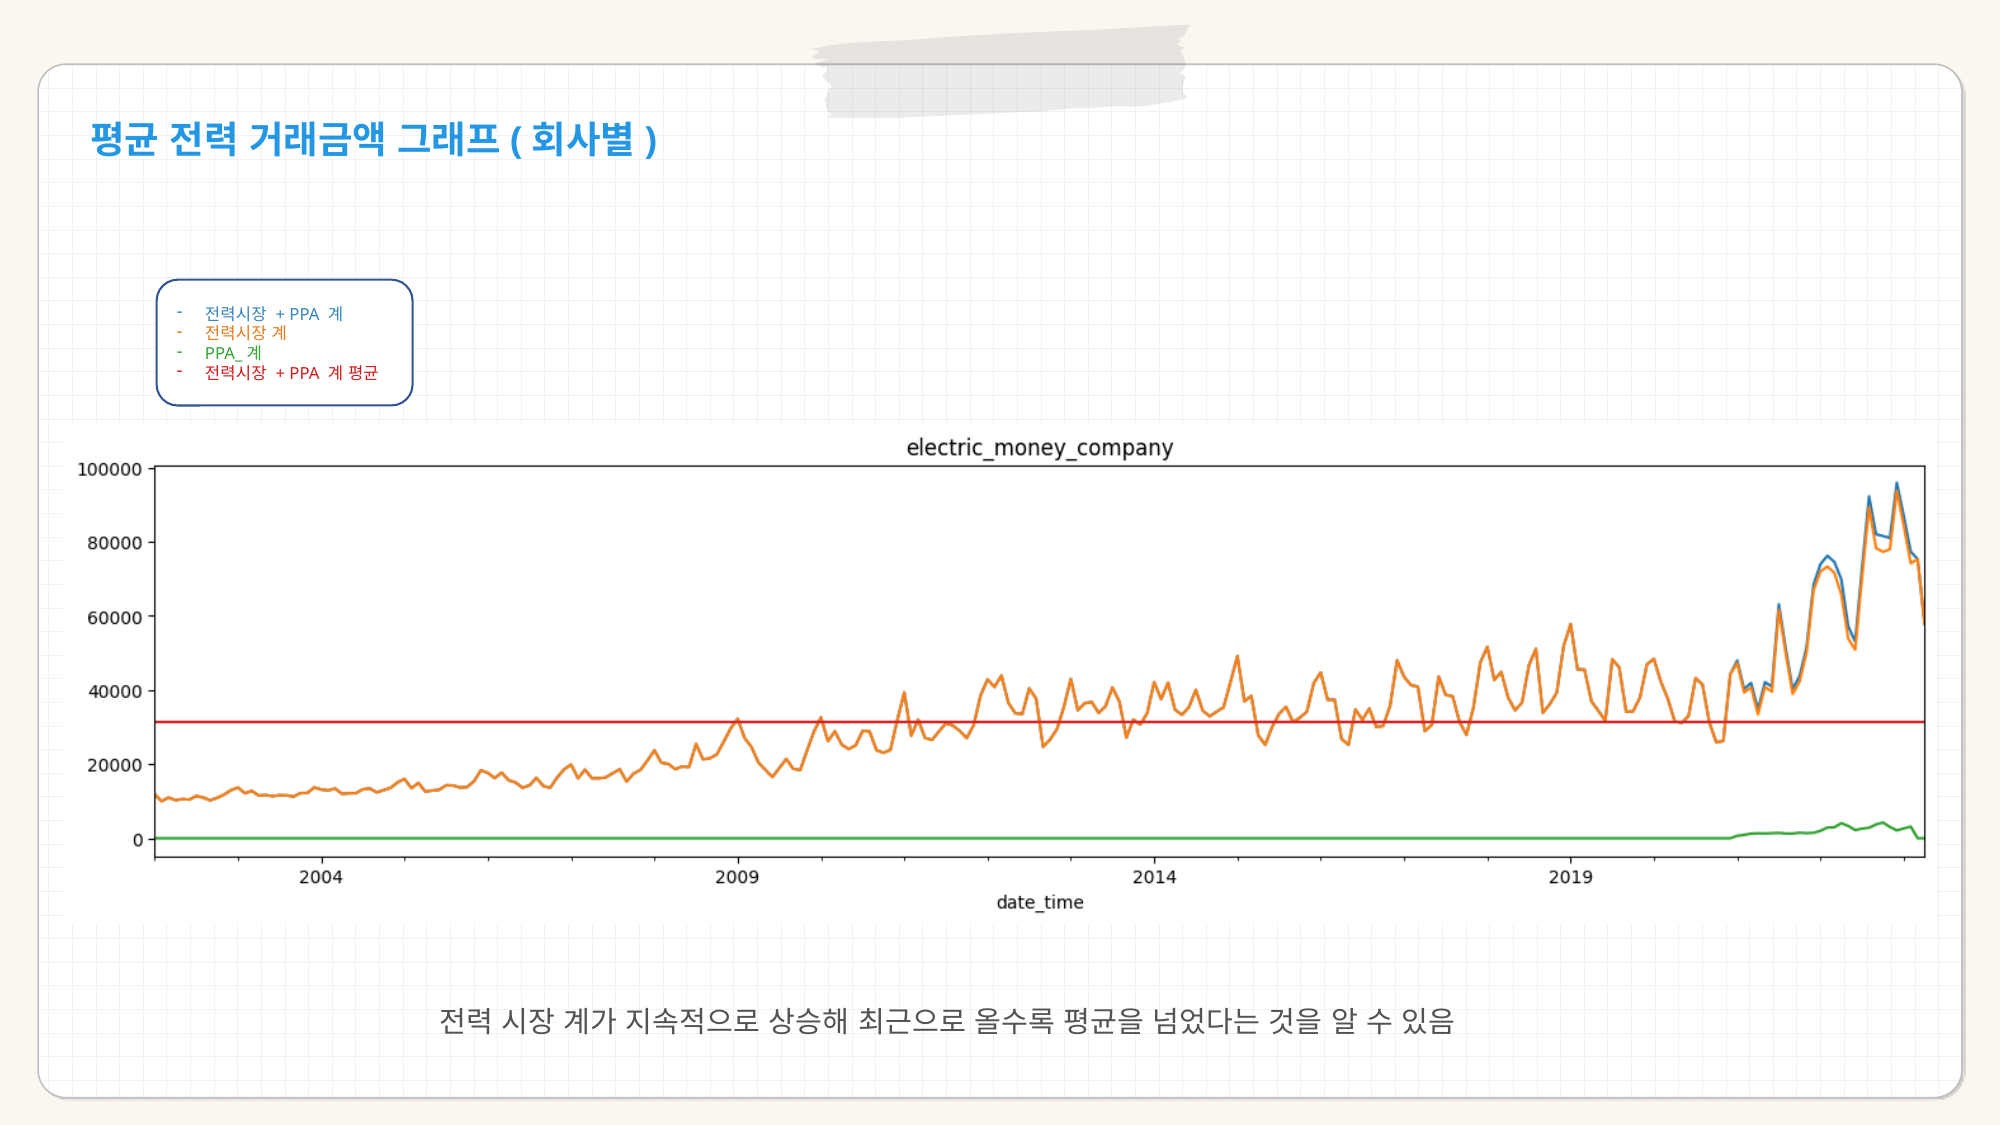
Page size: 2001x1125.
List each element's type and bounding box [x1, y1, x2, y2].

picture [63, 425, 1937, 924]
text_box [156, 279, 413, 406]
text_box [38, 24, 1962, 1098]
